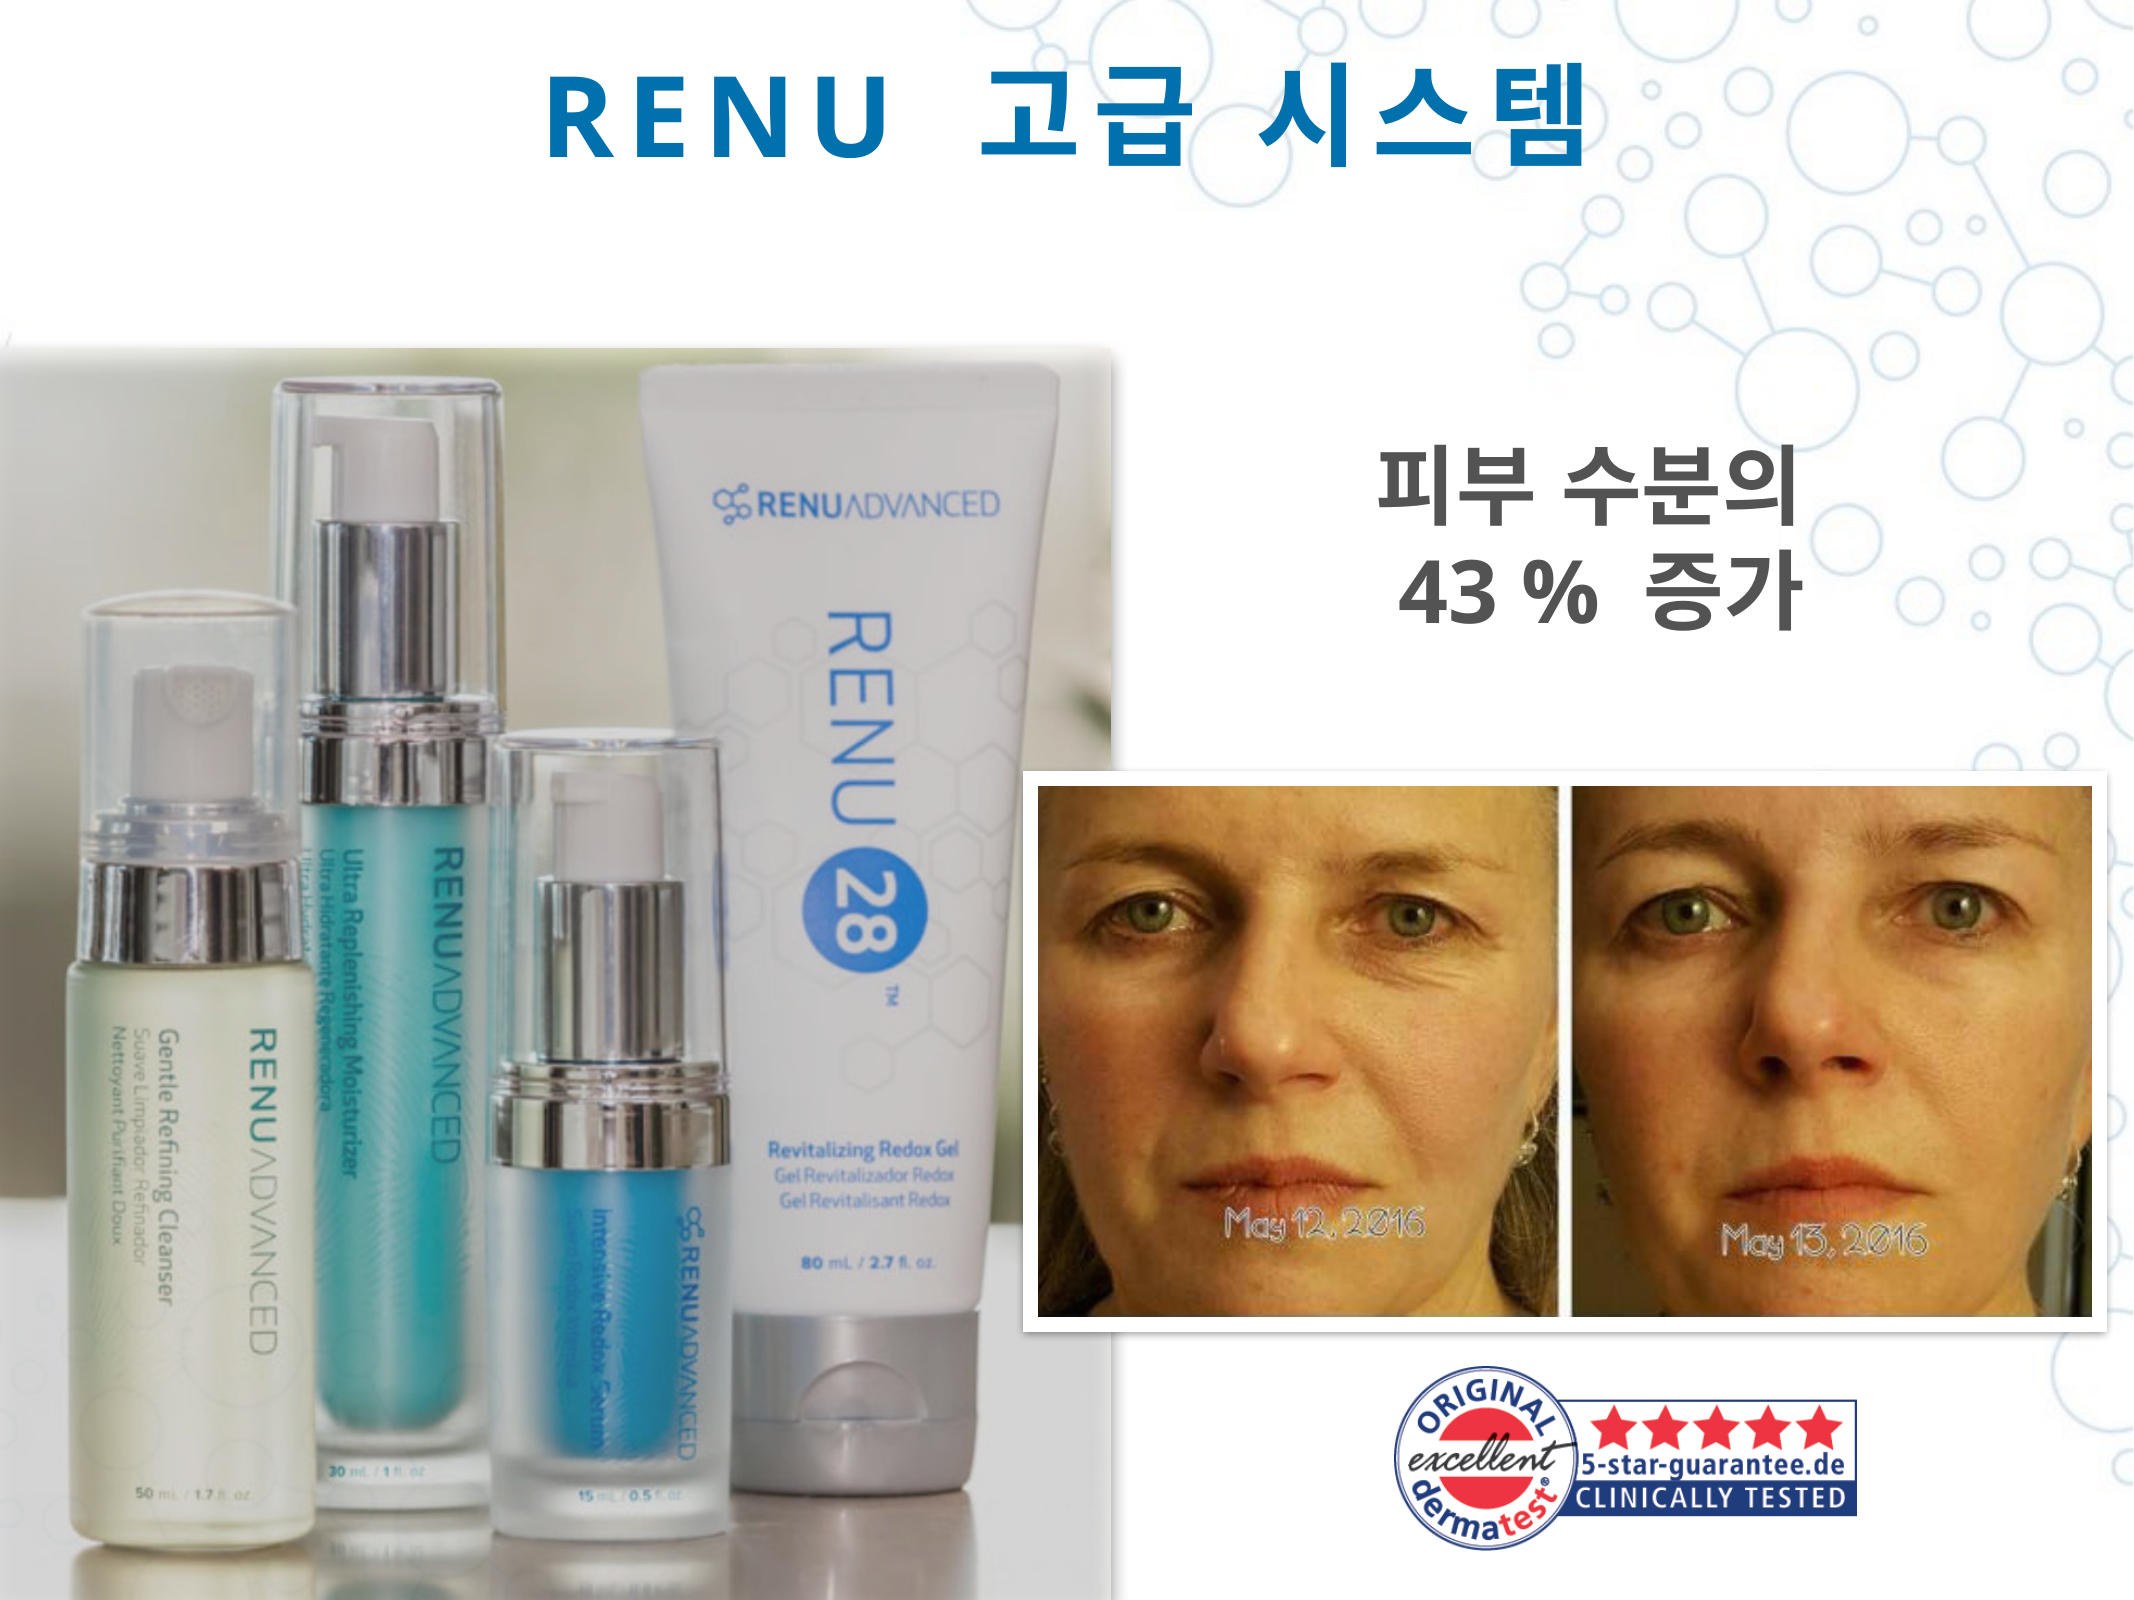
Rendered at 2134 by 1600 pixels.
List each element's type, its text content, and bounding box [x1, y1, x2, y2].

title RENU 고급 시스템 [40, 28, 2093, 222]
text_box 피부 수분의 43 % 증가 [1360, 423, 1843, 649]
picture [0, 0, 2134, 1600]
